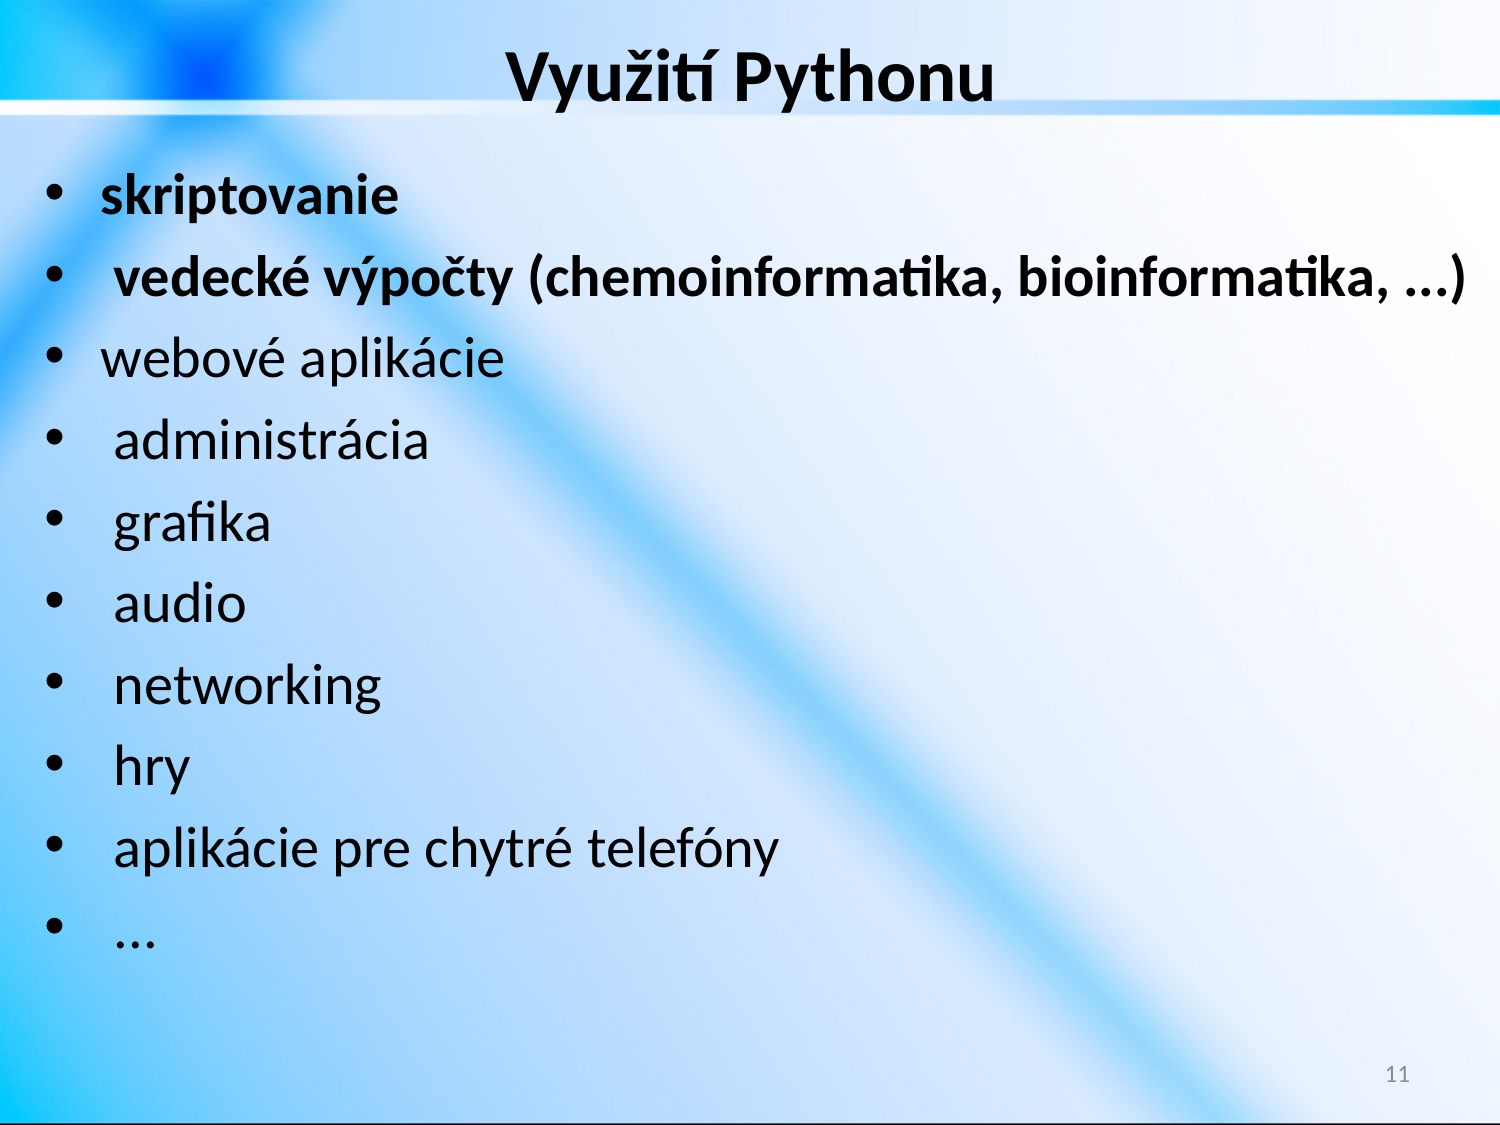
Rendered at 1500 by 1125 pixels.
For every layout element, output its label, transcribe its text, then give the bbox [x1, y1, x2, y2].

slide_number 11 [1074, 1042, 1425, 1103]
title Využití Pythonu [76, 30, 1427, 112]
list skriptovanie vedecké výpočty (chemoinformatika, bioinformatika, ...) webové aplikácie administrácia grafika audio networking hry aplikácie pre chytré telefóny ... [29, 149, 1500, 1059]
picture [0, 0, 1500, 1125]
